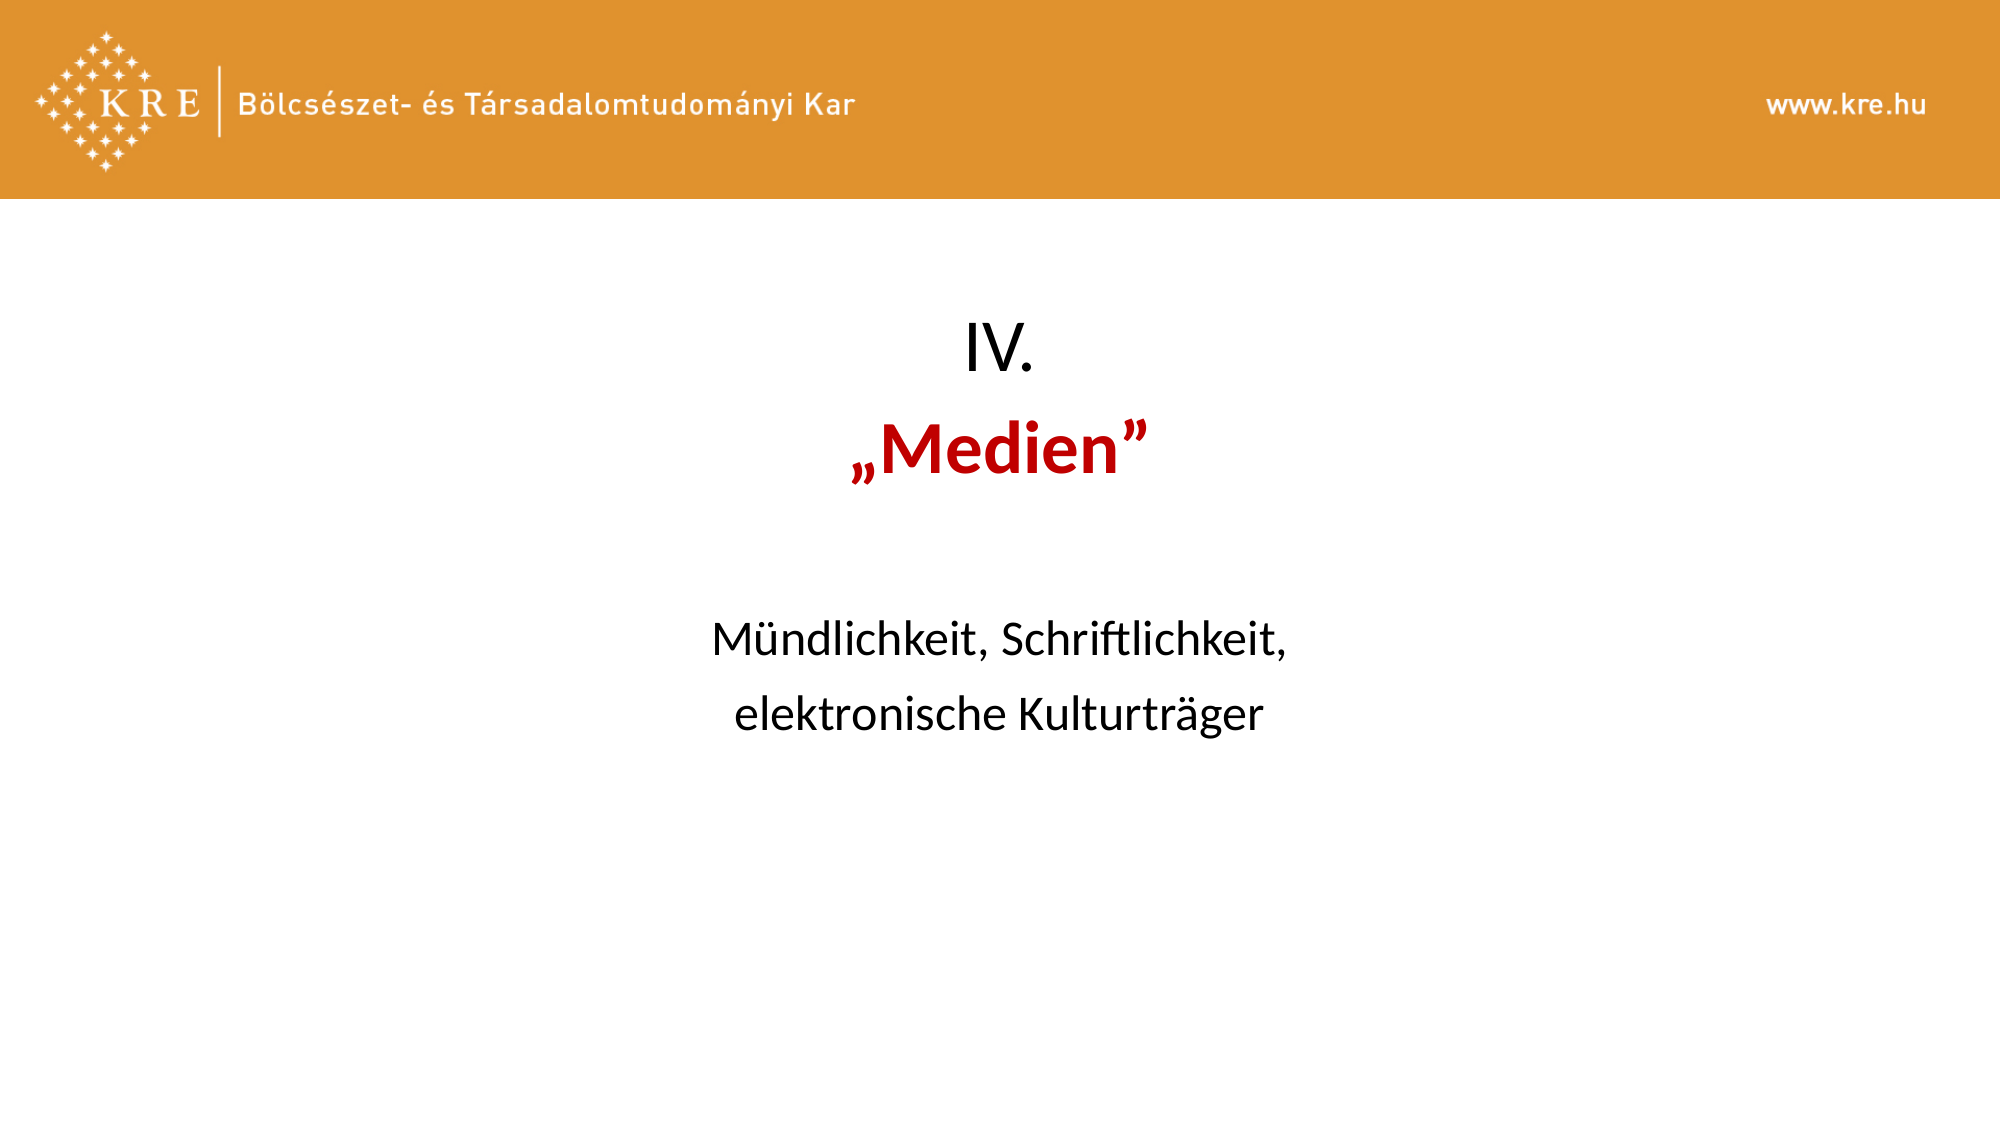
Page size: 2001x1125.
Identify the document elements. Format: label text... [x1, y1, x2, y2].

list IV. „Medien” Mündlichkeit, Schriftlichkeit, elektronische Kulturträger [137, 299, 1863, 1014]
picture [0, 0, 2000, 199]
